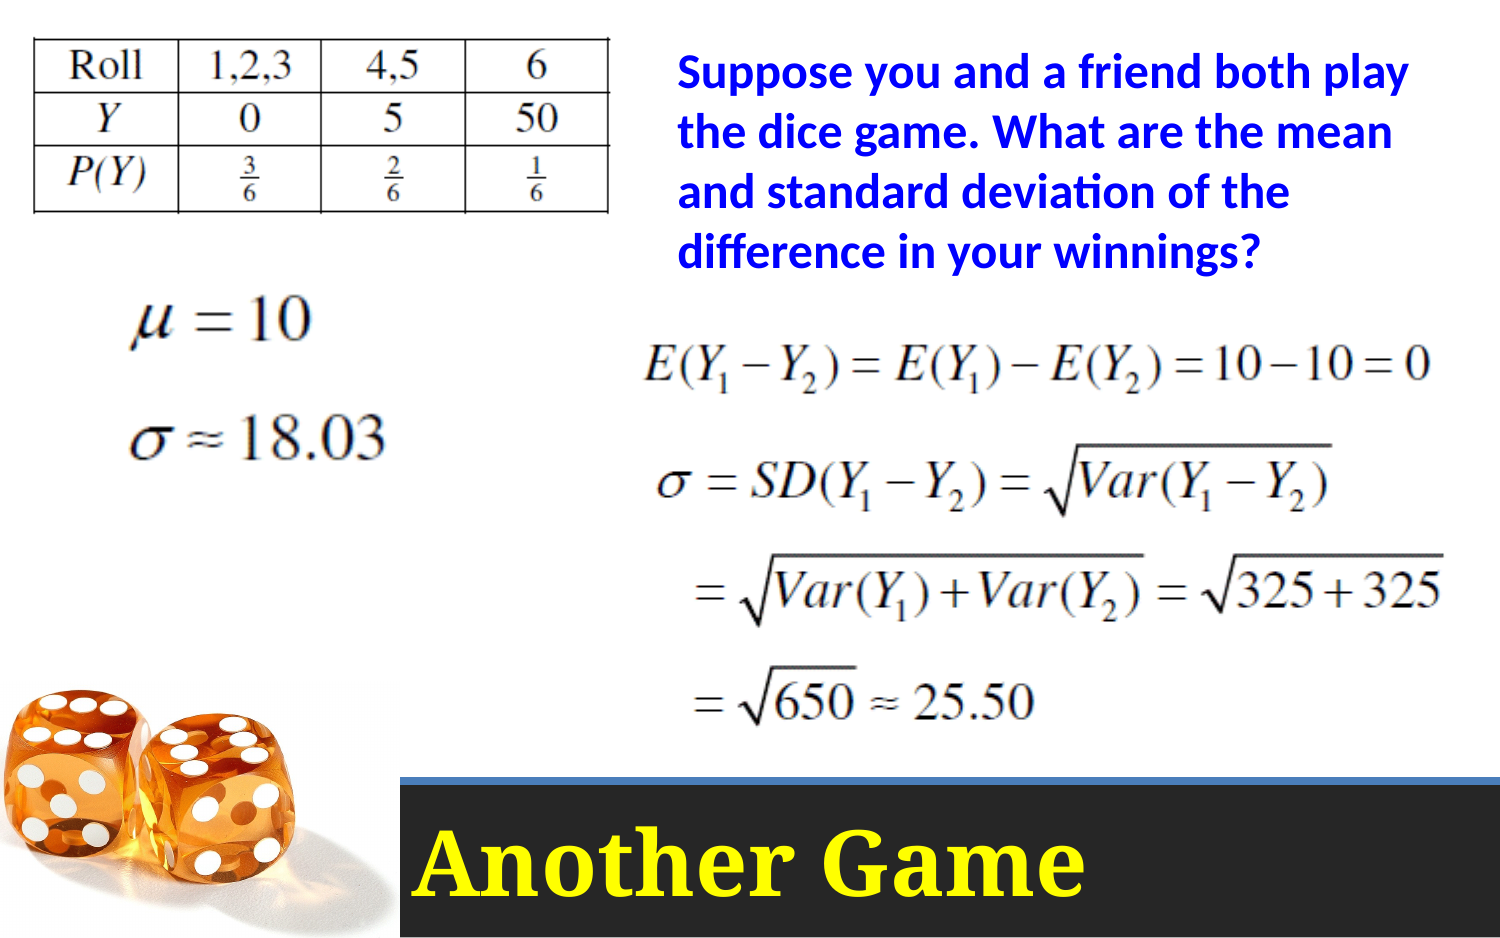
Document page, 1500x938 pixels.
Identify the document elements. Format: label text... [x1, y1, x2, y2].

picture [0, 681, 401, 938]
text_box Suppose you and a friend both play the dice game. What are the mean and standard deviation of the difference in your winnings? [662, 31, 1450, 286]
picture [637, 418, 1451, 740]
picture [99, 268, 394, 491]
picture [24, 30, 617, 219]
title Another Game [404, 781, 1463, 938]
picture [637, 318, 1438, 398]
